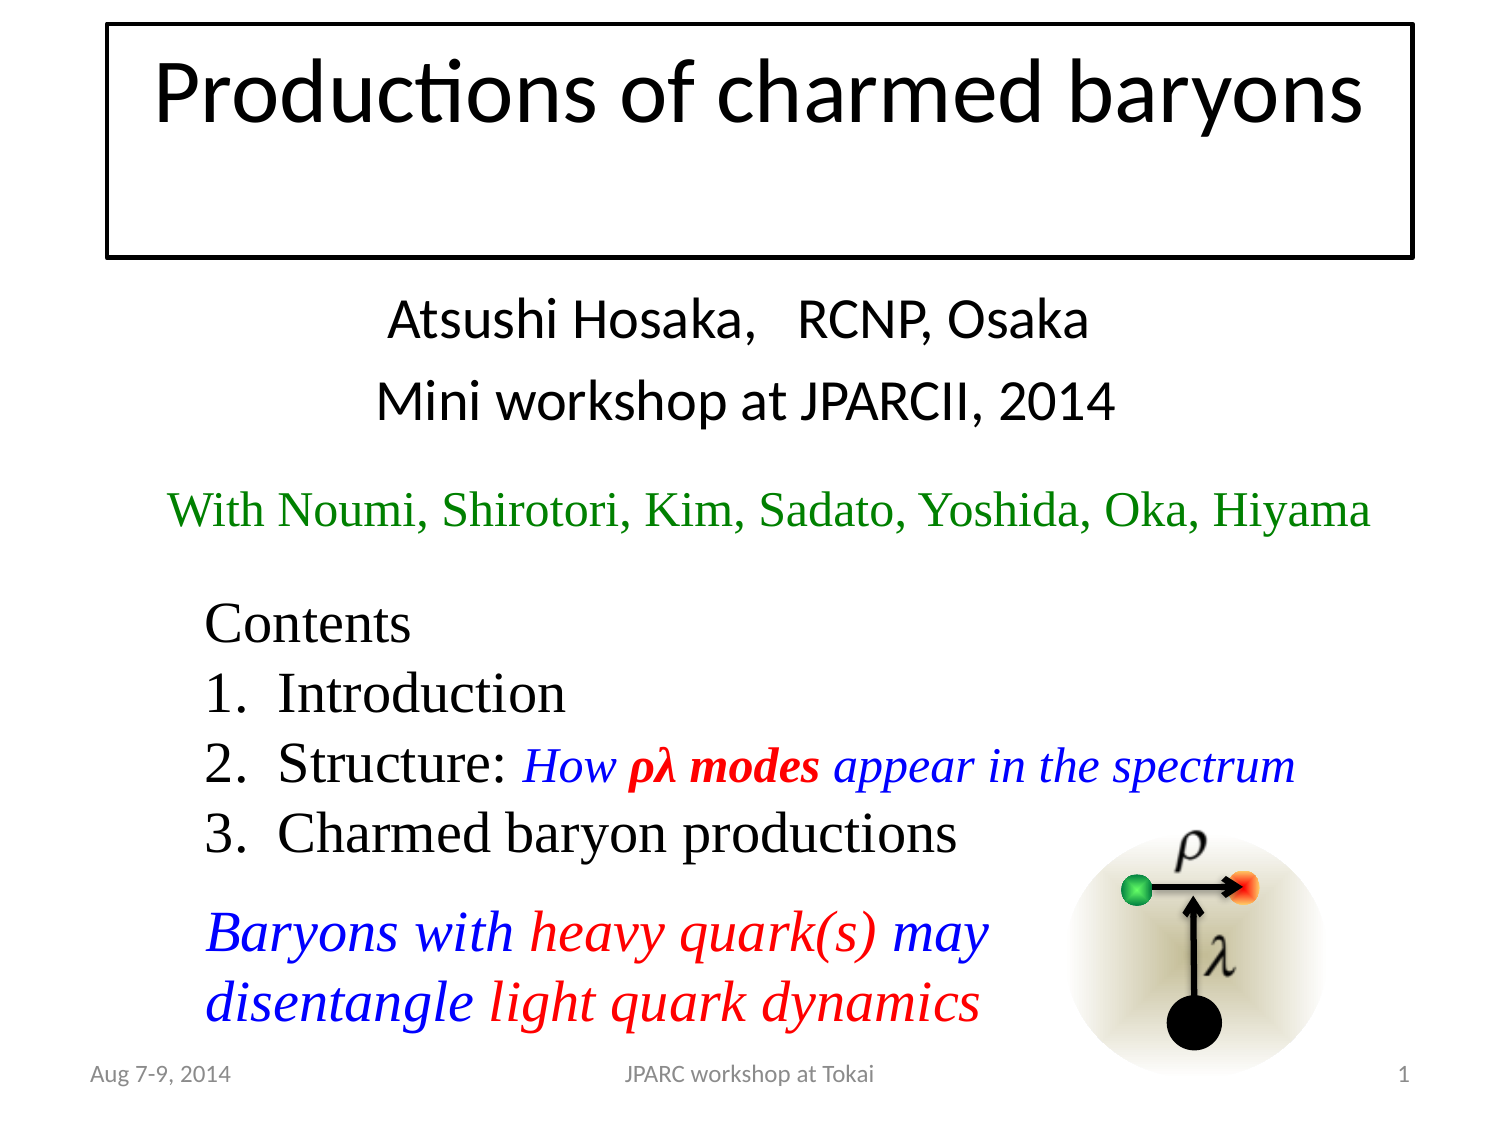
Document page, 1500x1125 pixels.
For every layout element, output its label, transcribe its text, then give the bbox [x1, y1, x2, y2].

subtitle Atsushi Hosaka, RCNP, Osaka Mini workshop at JPARCII, 2014 [100, 272, 1379, 457]
footer JPARC workshop at Tokai [512, 1042, 988, 1103]
text_box Baryons with heavy quark(s) may disentangle light quark dynamics [190, 886, 1050, 1041]
slide_number 1 [1074, 1042, 1425, 1103]
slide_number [75, 1042, 425, 1103]
text_box Contents 1. Introduction 2. Structure: How ρλ modes appear in the spectrum 3. Charmed baryon productions [190, 576, 1311, 872]
text_box With Noumi, Shirotori, Kim, Sadato, Yoshida, Oka, Hiyama [152, 469, 1387, 545]
title Productions of charmed baryons [107, 23, 1413, 258]
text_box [1064, 827, 1329, 1079]
